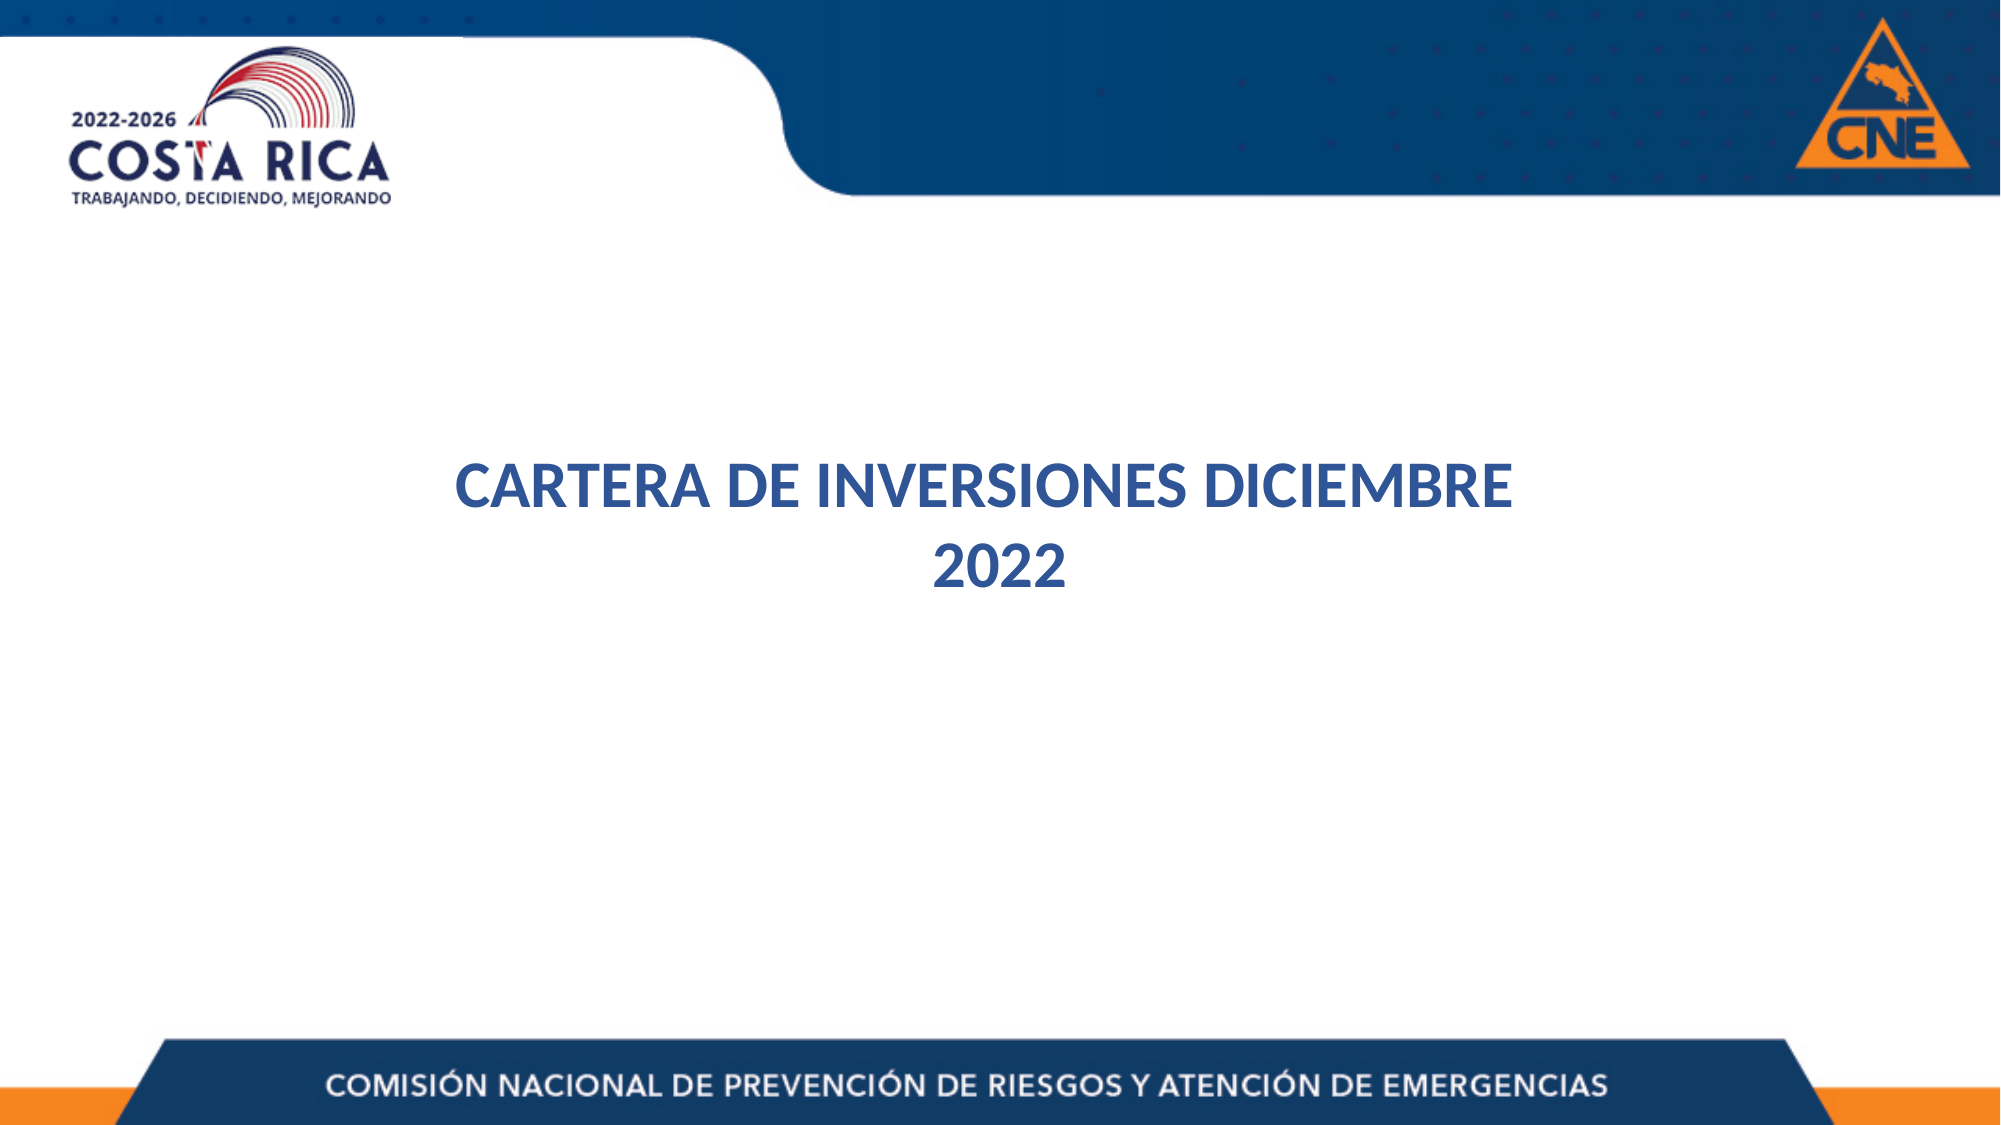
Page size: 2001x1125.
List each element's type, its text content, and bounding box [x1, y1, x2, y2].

picture [0, 0, 2001, 1125]
text_box CARTERA DE INVERSIONES DICIEMBRE 2022 [228, 433, 1772, 689]
